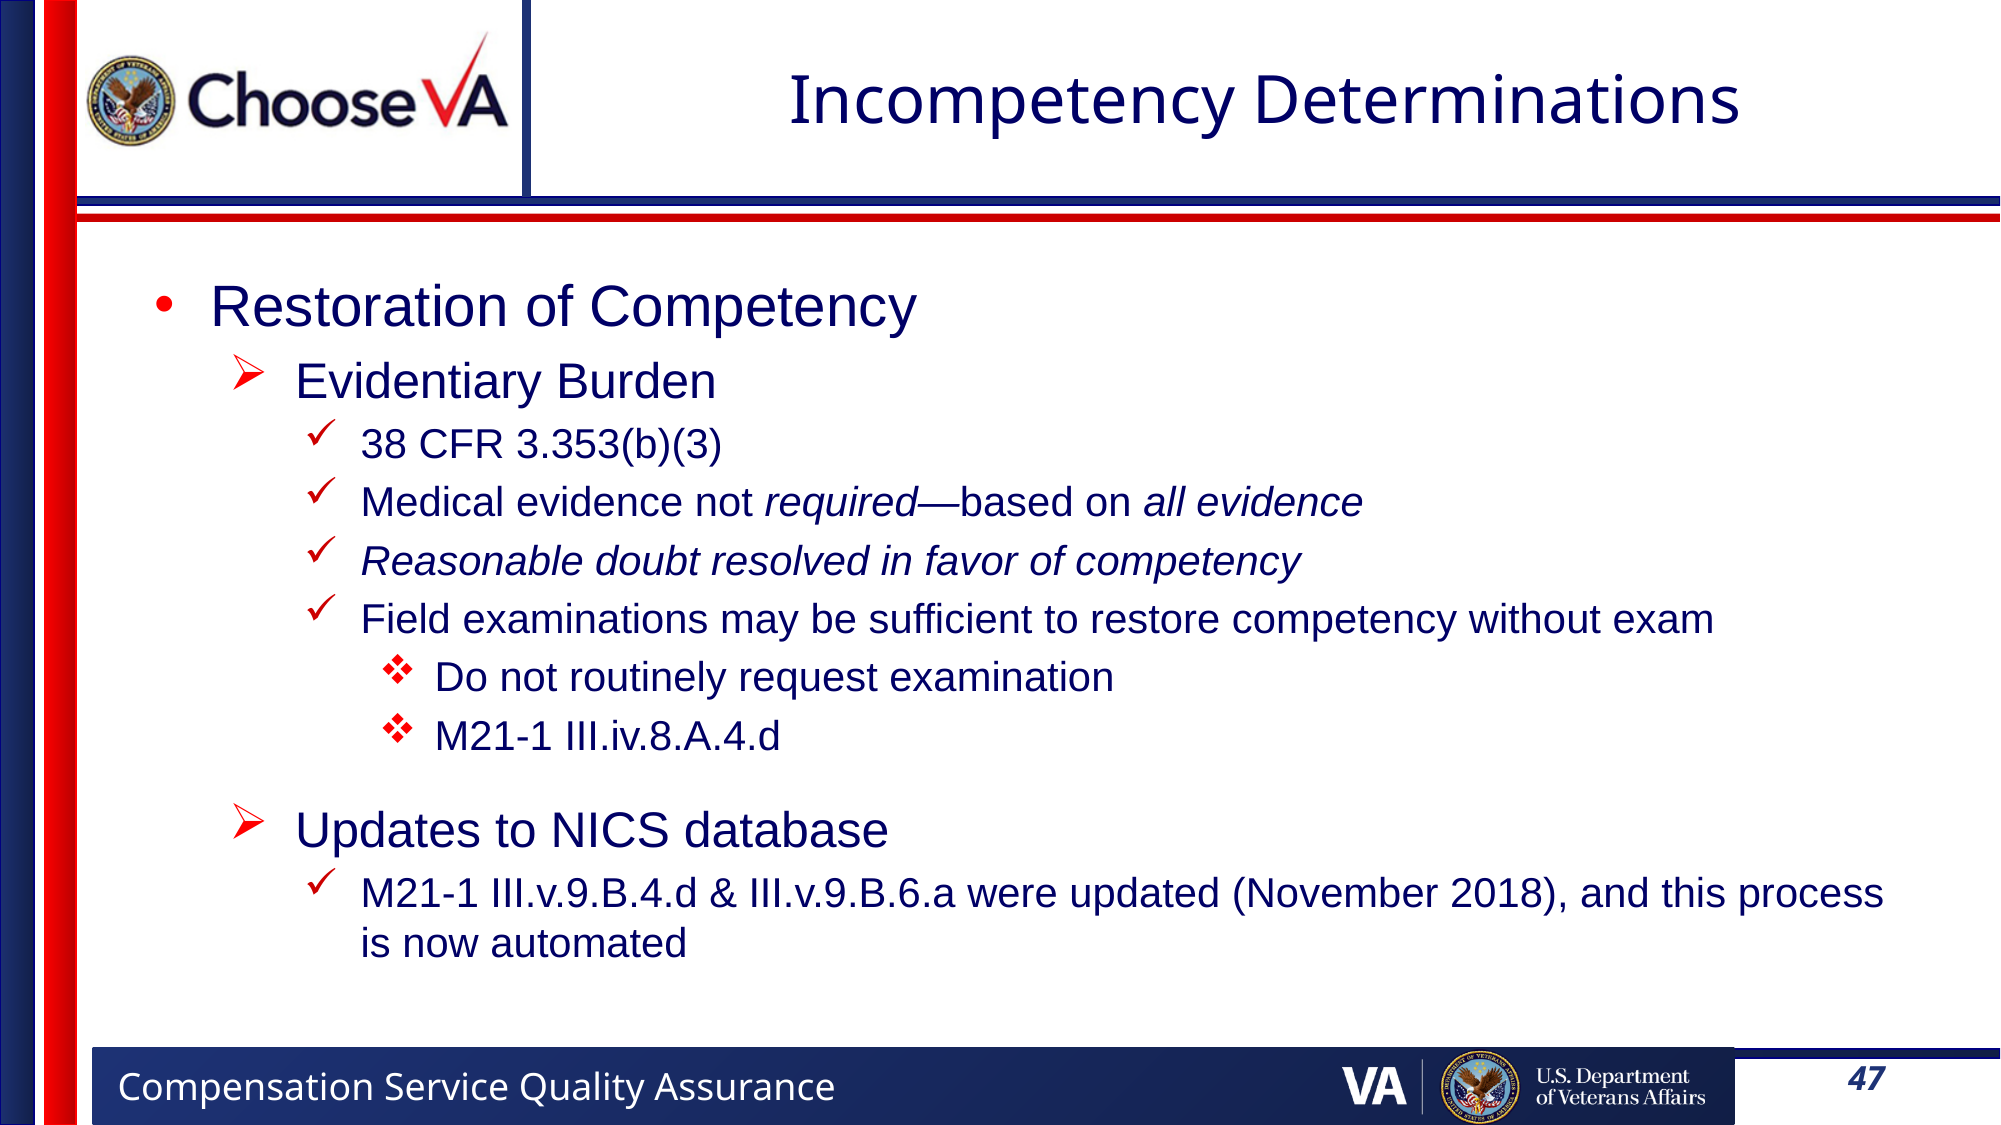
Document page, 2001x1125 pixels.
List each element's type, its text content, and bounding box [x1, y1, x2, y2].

list Restoration of Competency Evidentiary Burden 38 CFR 3.353(b)(3) Medical evidence not required—based on all evidence Reasonable doubt resolved in favor of competency Field examinations may be sufficient to restore competency without exam Do not routinely request examination M21-1 III.iv.8.A.4.d Updates to NICS database M21-1 III.v.9.B.4.d & III.v.9.B.6.a were updated (November 2018), and this process is now automated [138, 260, 1935, 1031]
title Incompetency Determinations [531, 0, 2000, 194]
picture [1342, 1049, 1705, 1125]
picture [84, 15, 515, 157]
slide_number 47 [1733, 1042, 2000, 1118]
